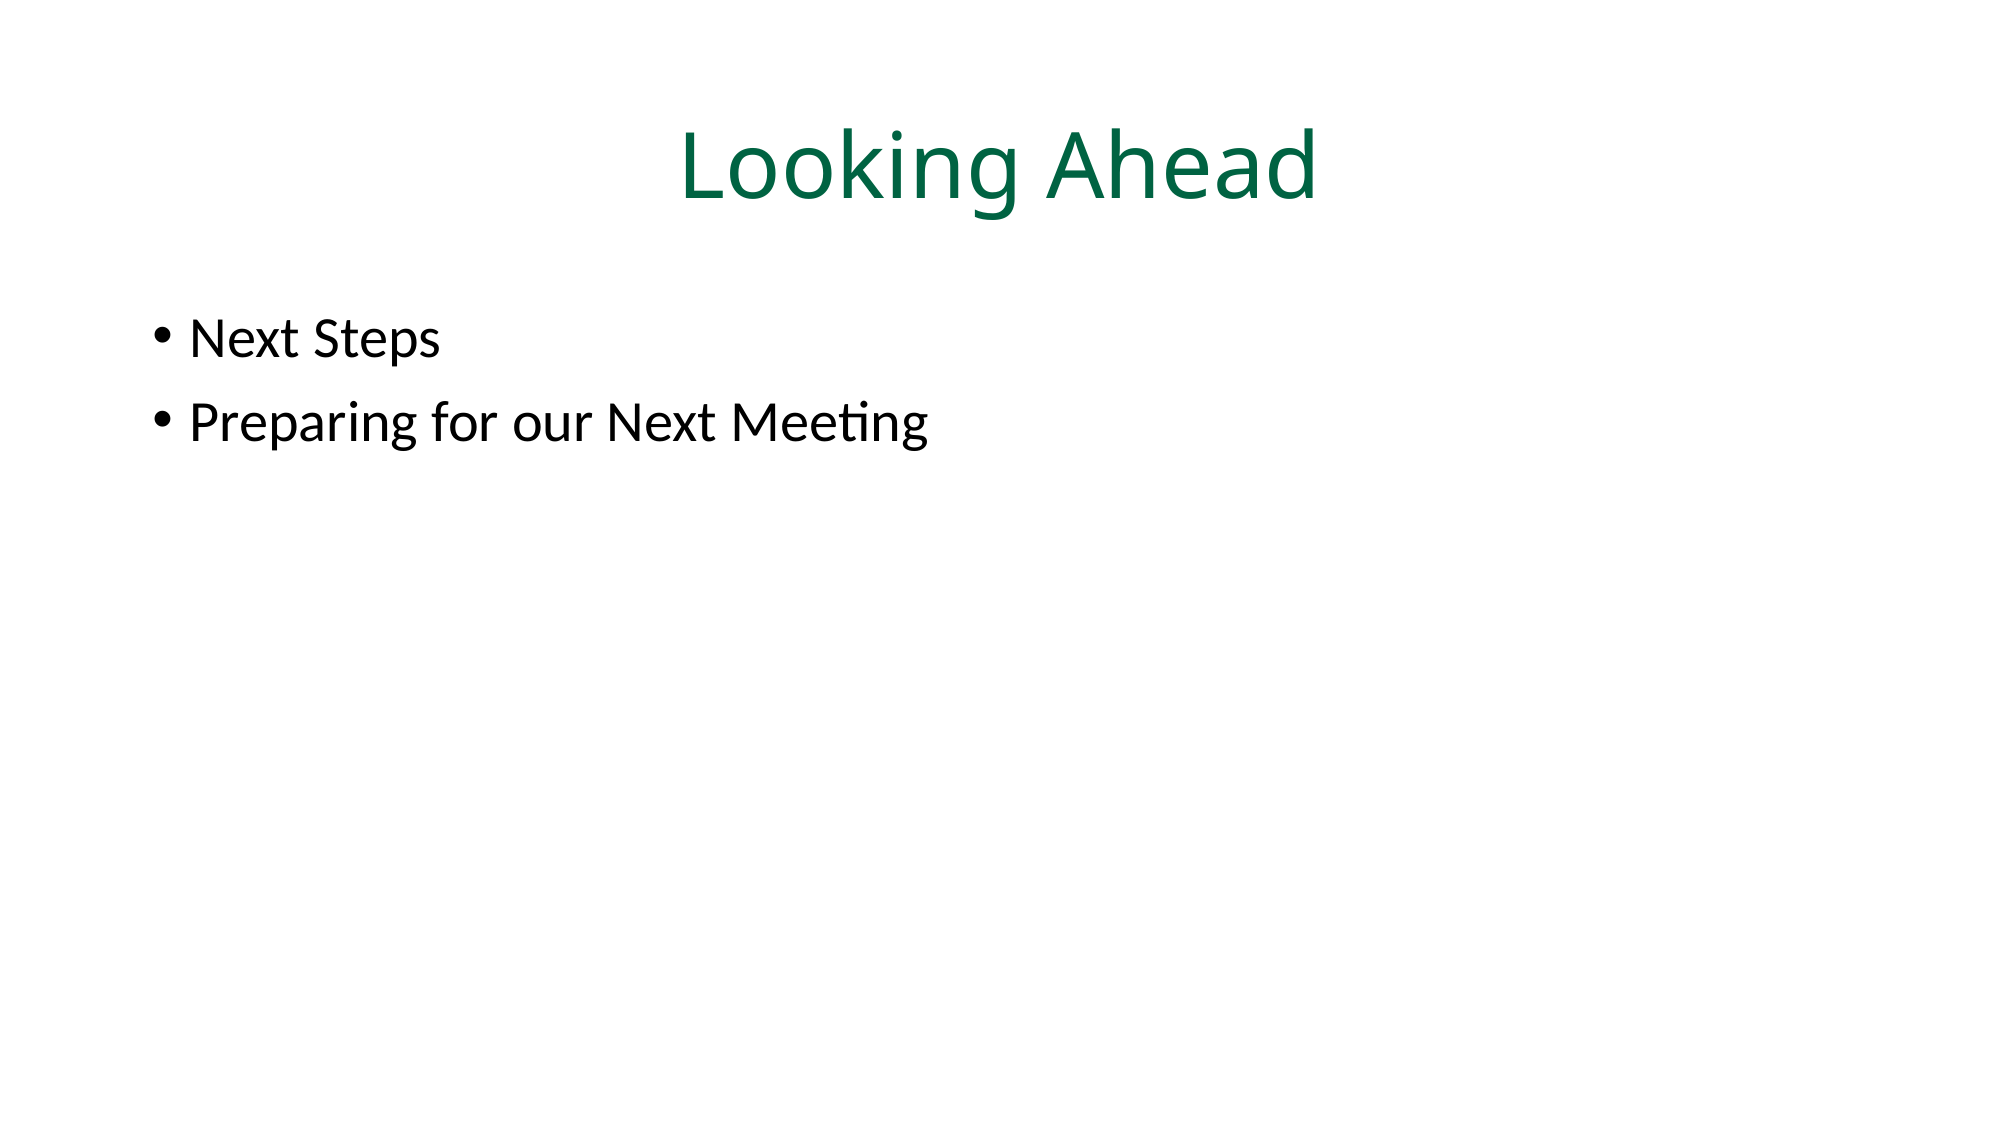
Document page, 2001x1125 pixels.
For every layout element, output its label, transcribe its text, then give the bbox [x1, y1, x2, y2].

list Next Steps Preparing for our Next Meeting [137, 299, 1863, 1014]
title Looking Ahead [137, 59, 1863, 278]
